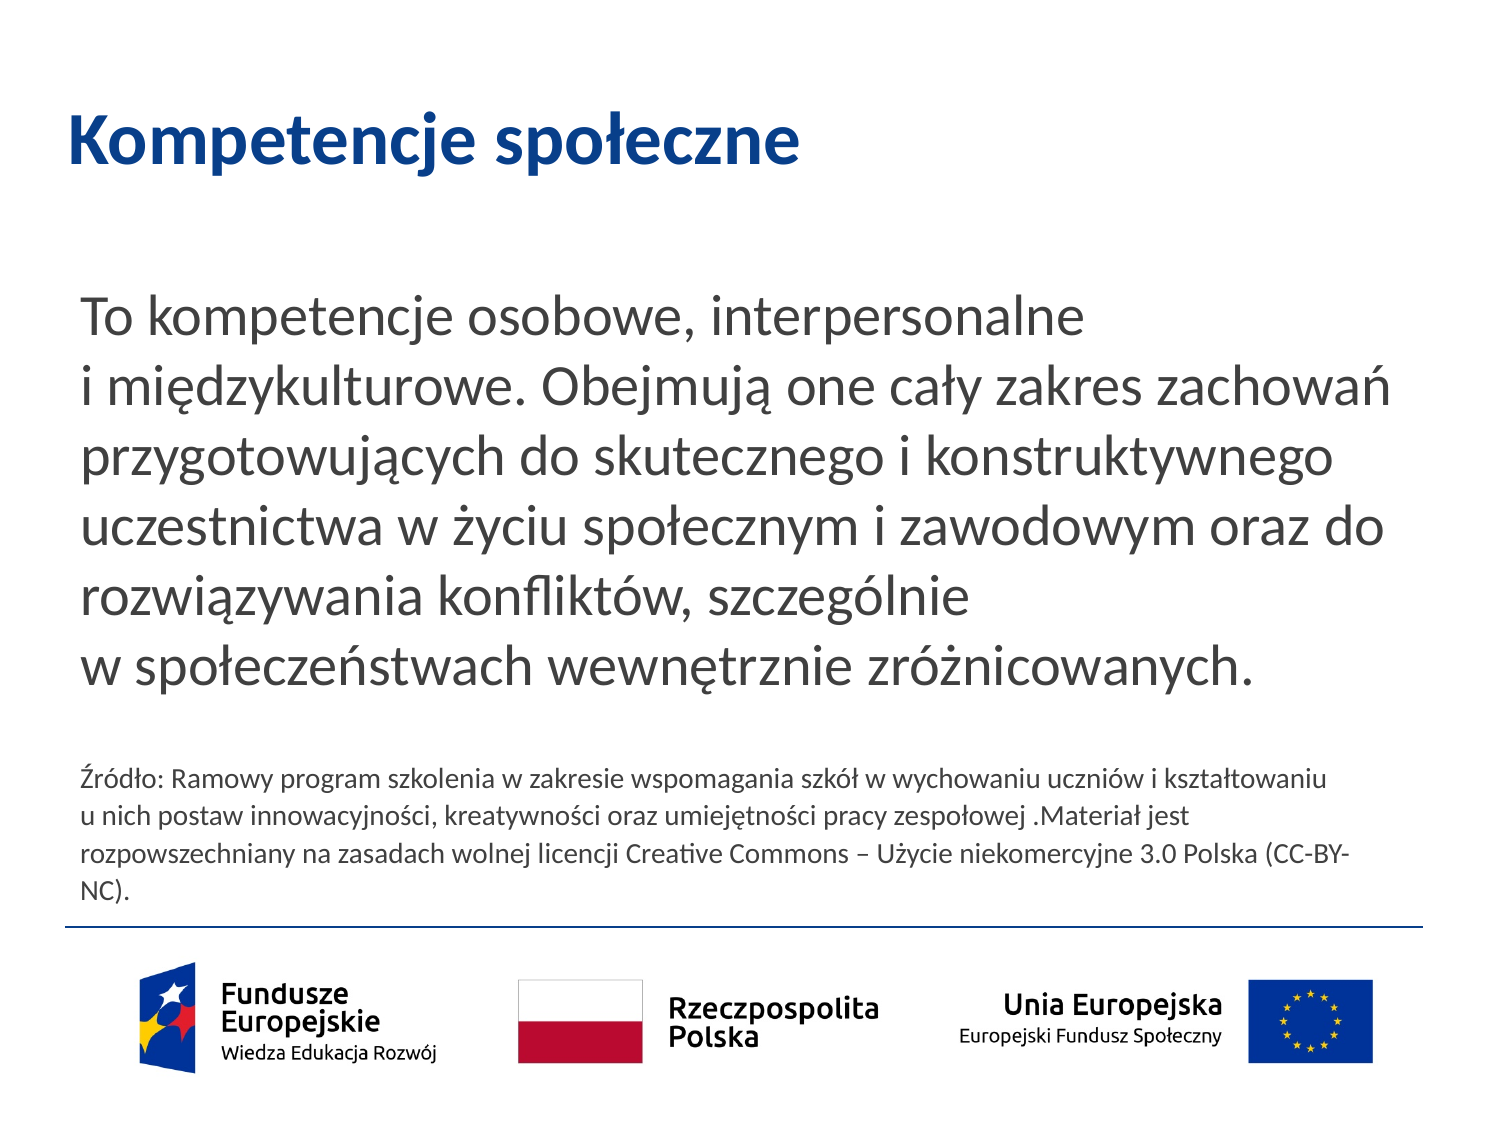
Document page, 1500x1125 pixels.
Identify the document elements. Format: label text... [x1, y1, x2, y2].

list To kompetencje osobowe, interpersonalne i międzykulturowe. Obejmują one cały zakres zachowań przygotowujących do skutecznego i konstruktywnego uczestnictwa w życiu społecznym i zawodowym oraz do rozwiązywania konfliktów, szczególnie w społeczeństwach wewnętrznie zróżnicowanych. Źródło: Ramowy program szkolenia w zakresie wspomagania szkół w wychowaniu uczniów i kształtowaniu u nich postaw innowacyjności, kreatywności oraz umiejętności pracy zespołowej .Materiał jest rozpowszechniany na zasadach wolnej licencji Creative Commons – Użycie niekomercyjne 3.0 Polska (CC-BY-NC). [64, 208, 1415, 807]
picture [112, 934, 1400, 1101]
title Kompetencje społeczne [53, 0, 1404, 188]
